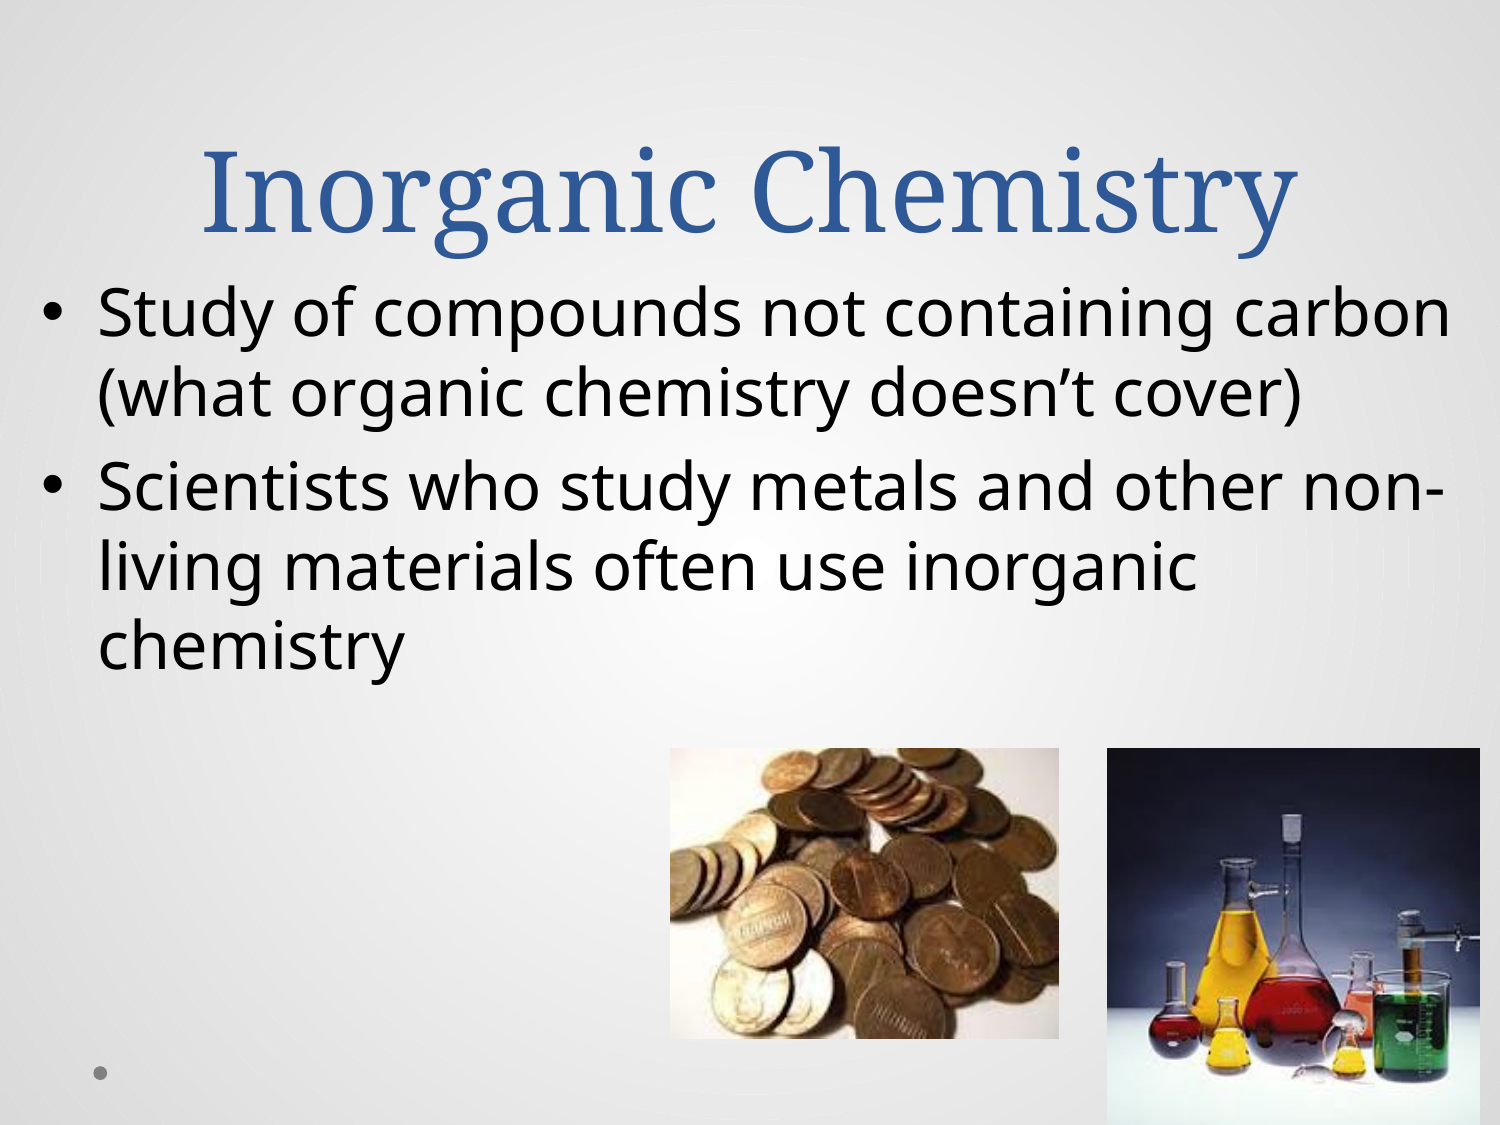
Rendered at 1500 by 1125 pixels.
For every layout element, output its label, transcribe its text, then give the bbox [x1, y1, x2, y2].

picture [670, 748, 1059, 1039]
list Study of compounds not containing carbon (what organic chemistry doesn’t cover) Scientists who study metals and other non-living materials often use inorganic chemistry [26, 262, 1480, 1060]
title Inorganic Chemistry [75, 0, 1425, 262]
picture [1107, 748, 1480, 1125]
